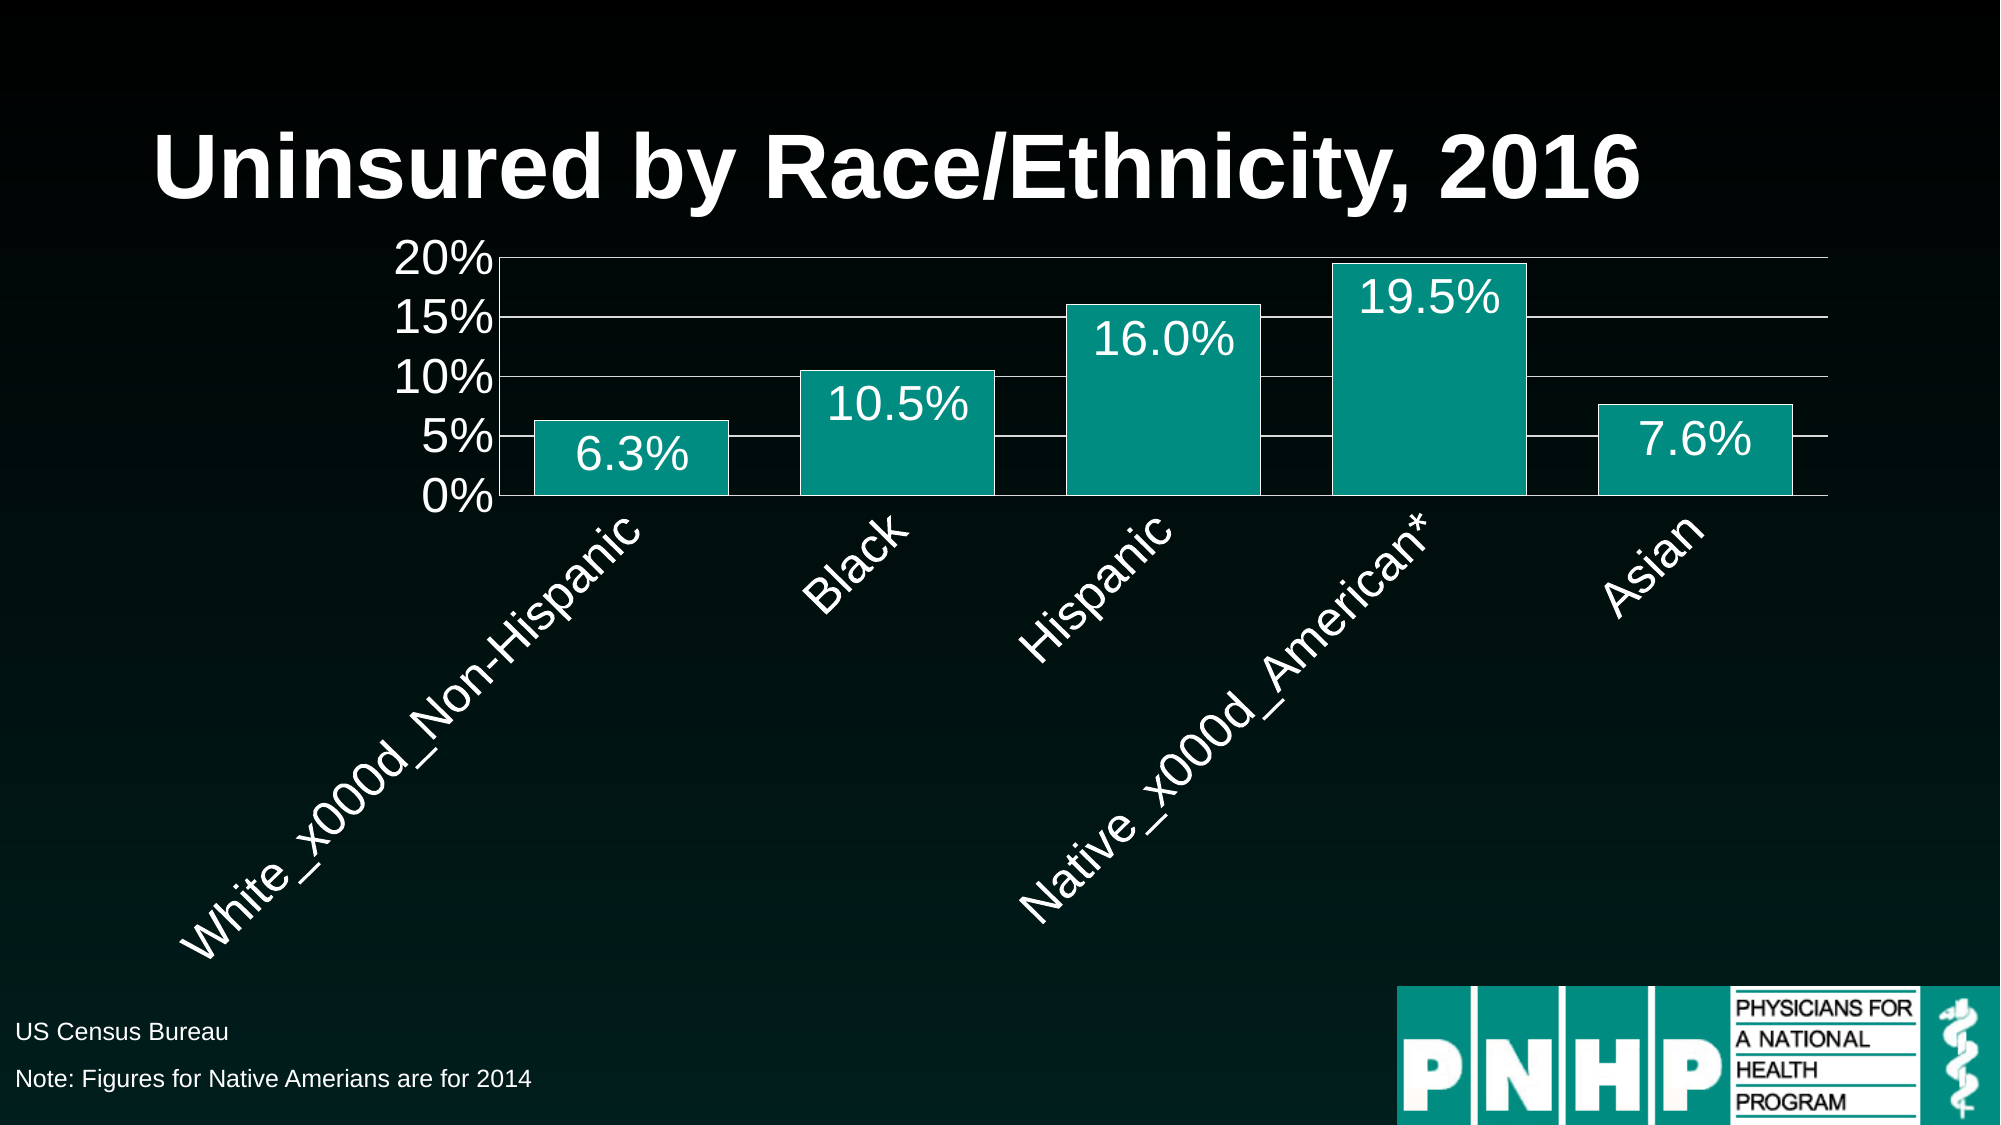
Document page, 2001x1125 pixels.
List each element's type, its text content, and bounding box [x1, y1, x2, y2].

title Uninsured by Race/Ethnicity, 2016 [137, 59, 1863, 229]
list US Census Bureau Note: Figures for Native Amerians are for 2014 [0, 986, 1350, 1125]
picture [1397, 986, 2000, 1125]
chart [137, 229, 1863, 987]
